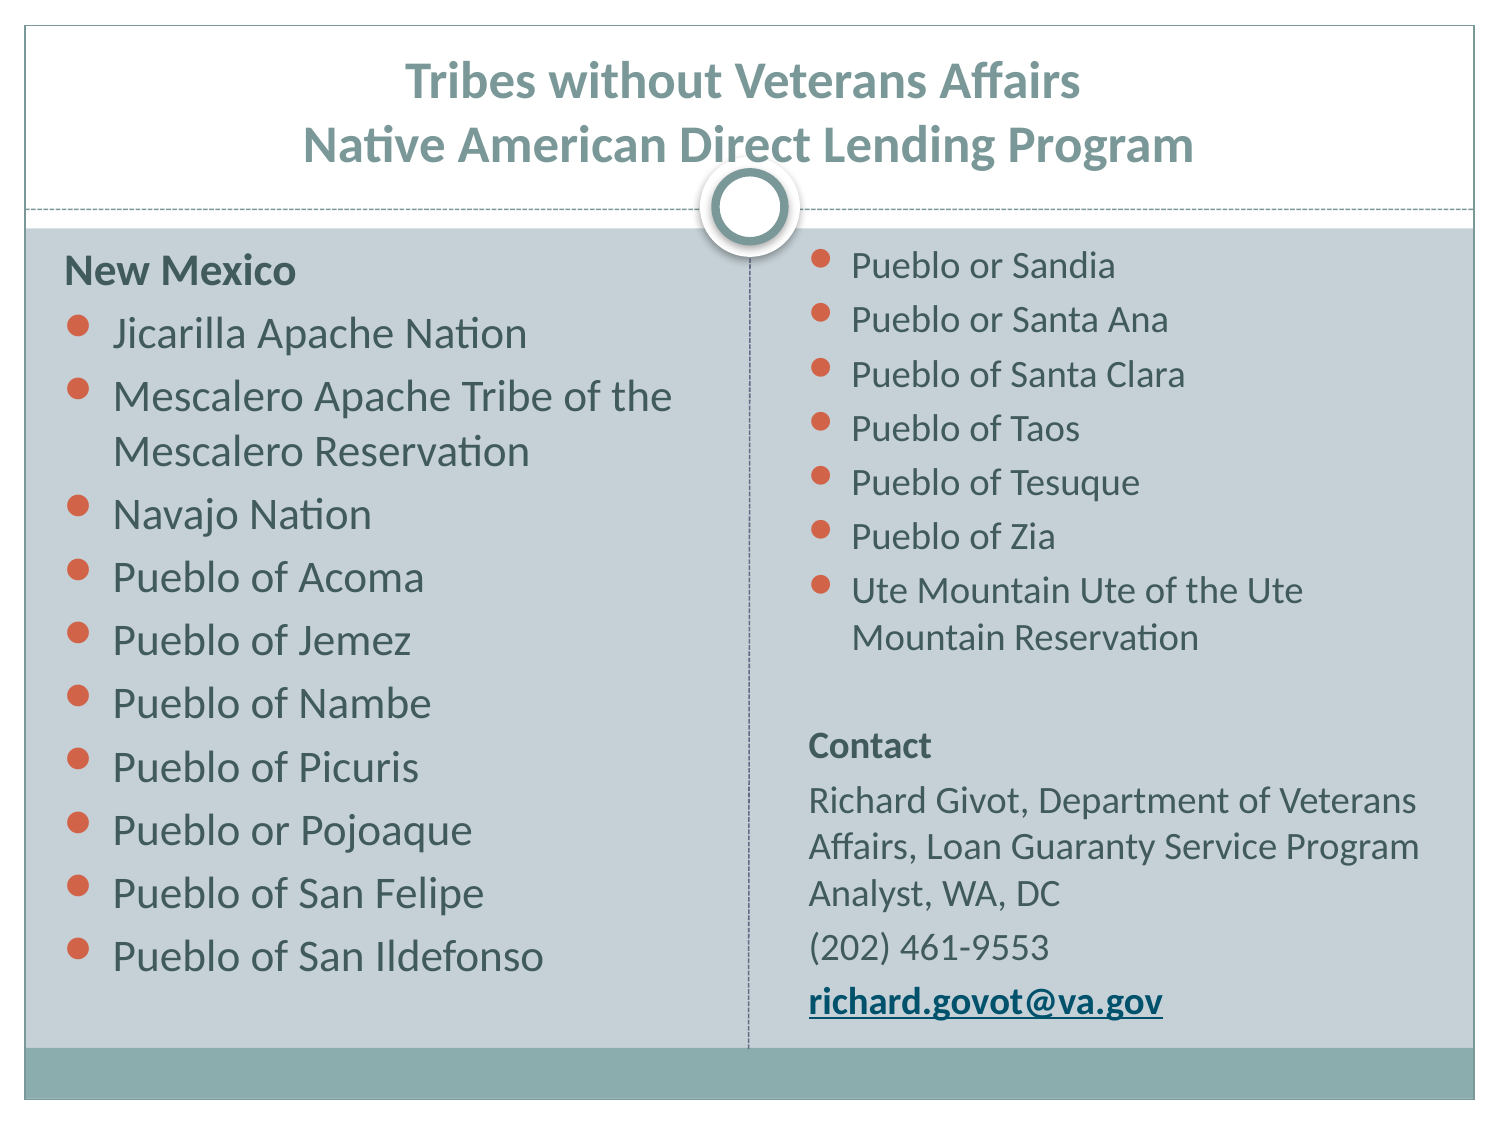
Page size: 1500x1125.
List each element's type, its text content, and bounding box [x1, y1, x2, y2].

title Tribes without Veterans Affairs Native American Direct Lending Program [49, 37, 1450, 181]
list New Mexico Jicarilla Apache Nation Mescalero Apache Tribe of the Mescalero Reservation Navajo Nation Pueblo of Acoma Pueblo of Jemez Pueblo of Nambe Pueblo of Picuris Pueblo or Pojoaque Pueblo of San Felipe Pueblo of San Ildefonso [49, 232, 746, 994]
list Pueblo or Sandia Pueblo or Santa Ana Pueblo of Santa Clara Pueblo of Taos Pueblo of Tesuque Pueblo of Zia Ute Mountain Ute of the Ute Mountain Reservation Contact Richard Givot, Department of Veterans Affairs, Loan Guaranty Service Program Analyst, WA, DC (202) 461-9553 richard.govot@va.gov [793, 232, 1457, 1042]
